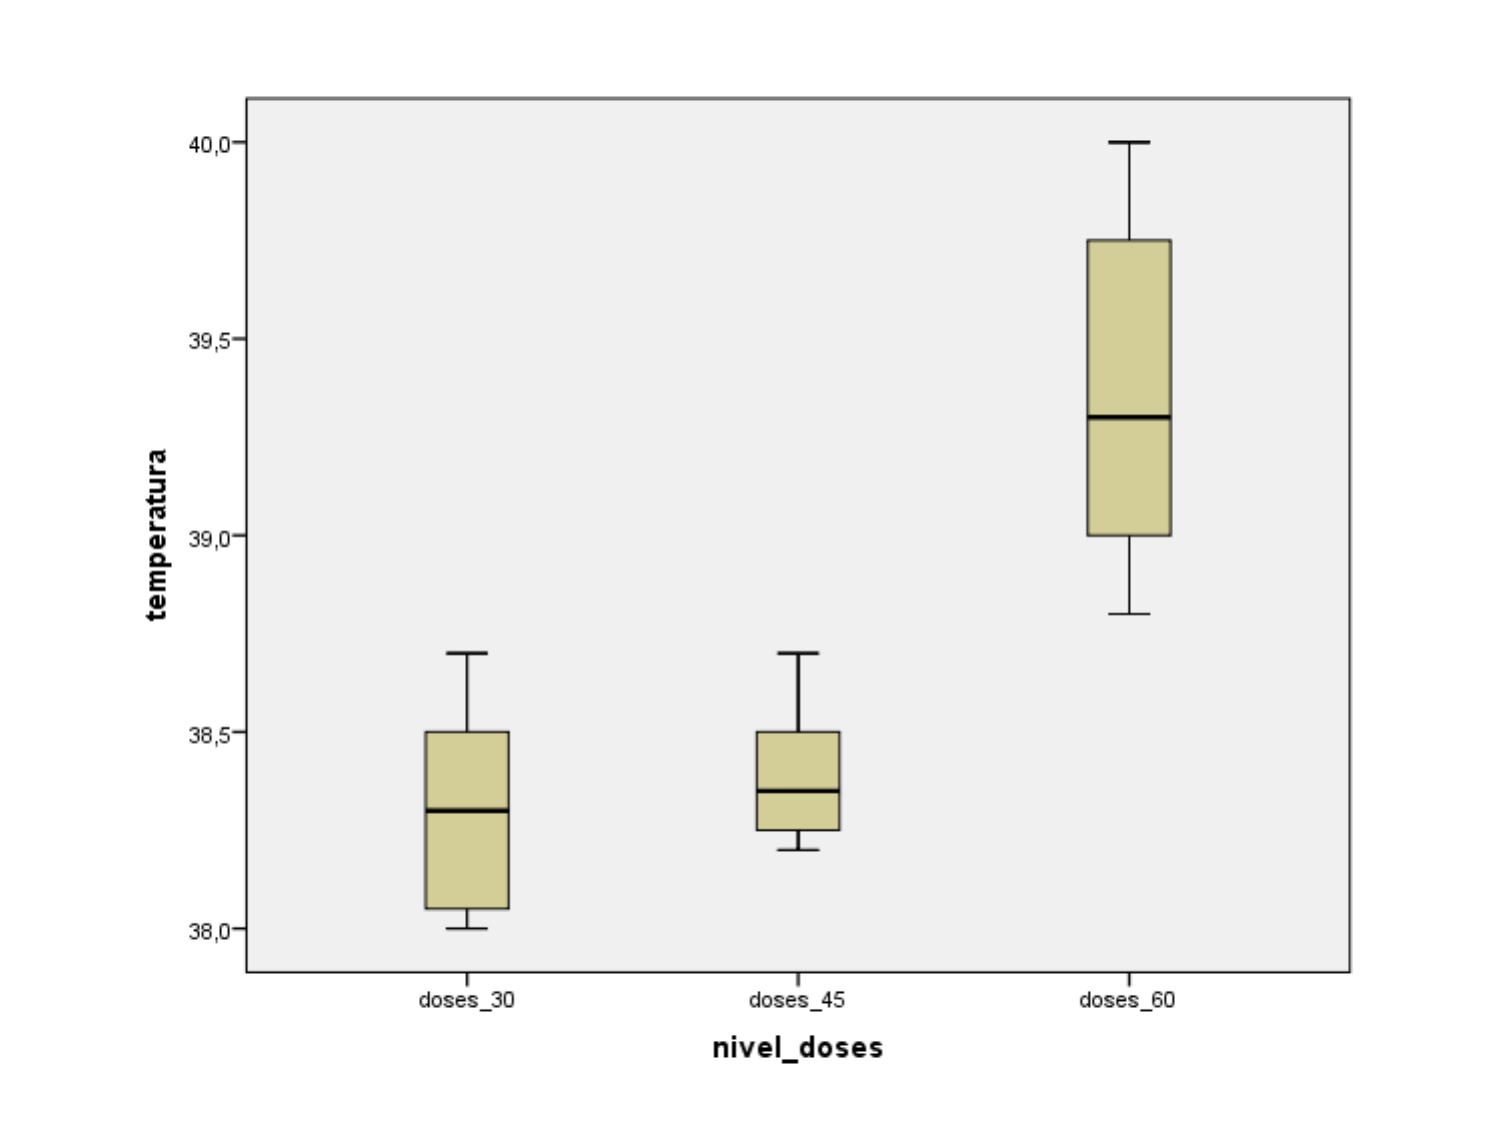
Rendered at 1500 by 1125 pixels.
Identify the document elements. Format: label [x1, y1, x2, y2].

picture [111, 89, 1365, 1092]
